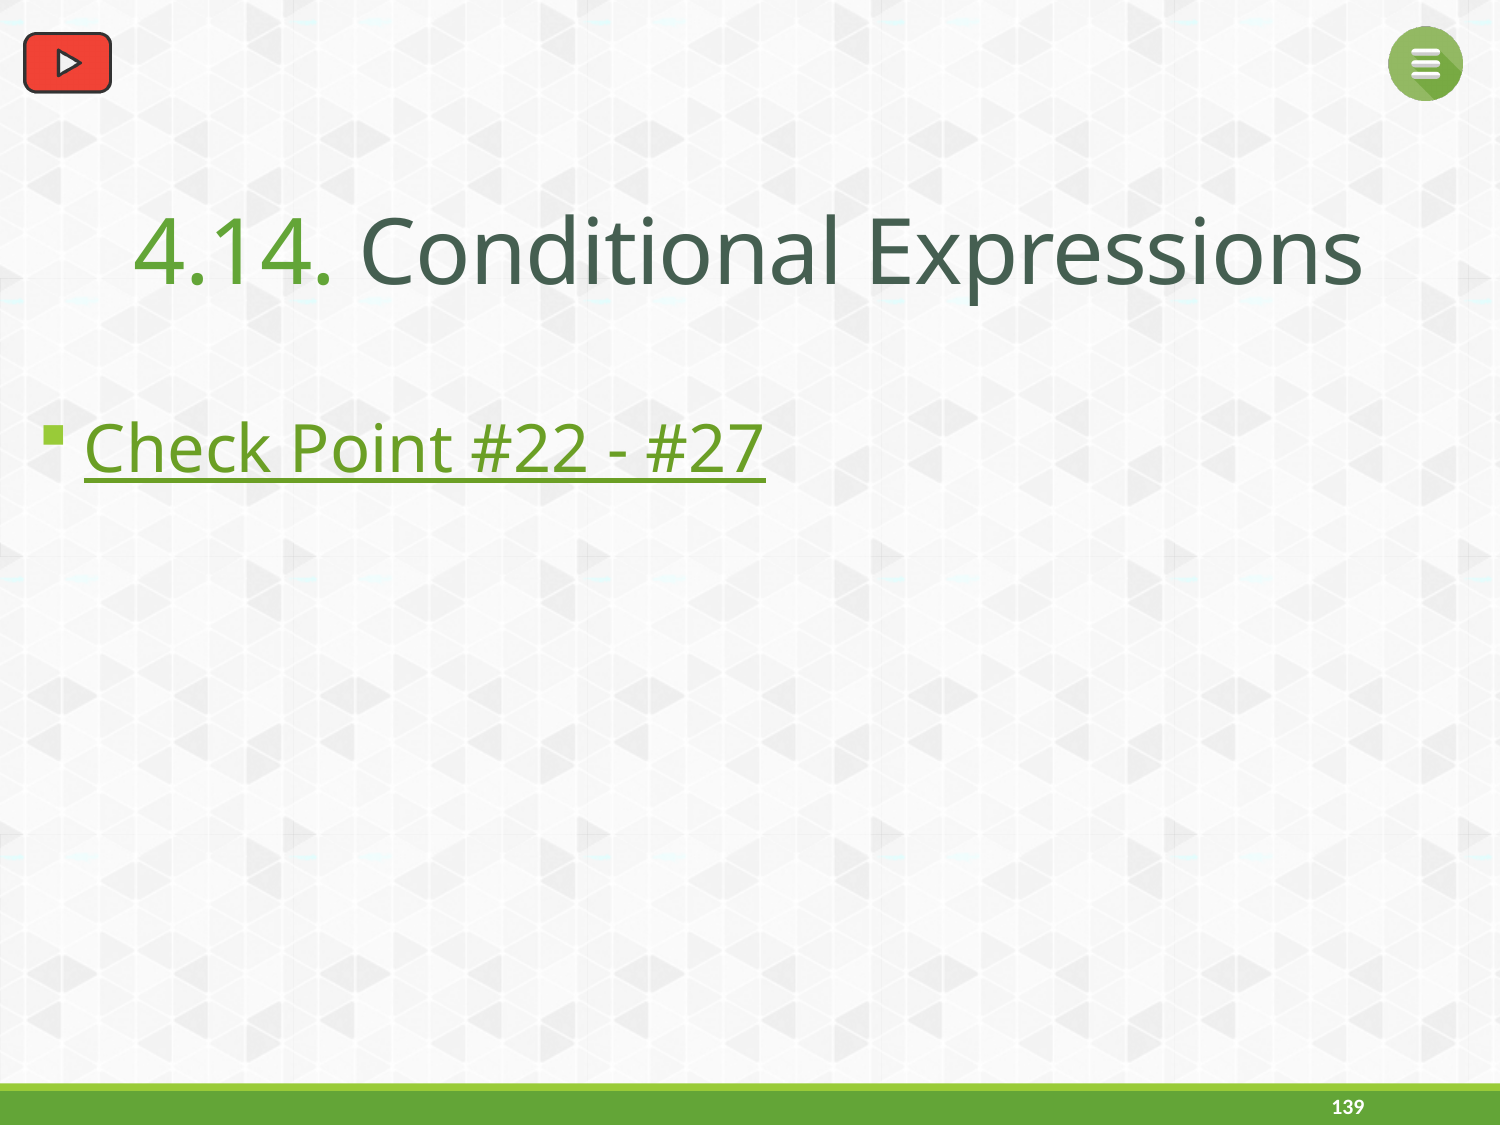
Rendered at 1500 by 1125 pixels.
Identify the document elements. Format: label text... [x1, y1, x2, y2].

title 4.14. Conditional Expressions [23, 112, 1476, 399]
picture [0, 0, 1500, 1083]
slide_number 139 [1218, 1090, 1380, 1121]
list Check Point #22 - #27 [23, 399, 1476, 1078]
